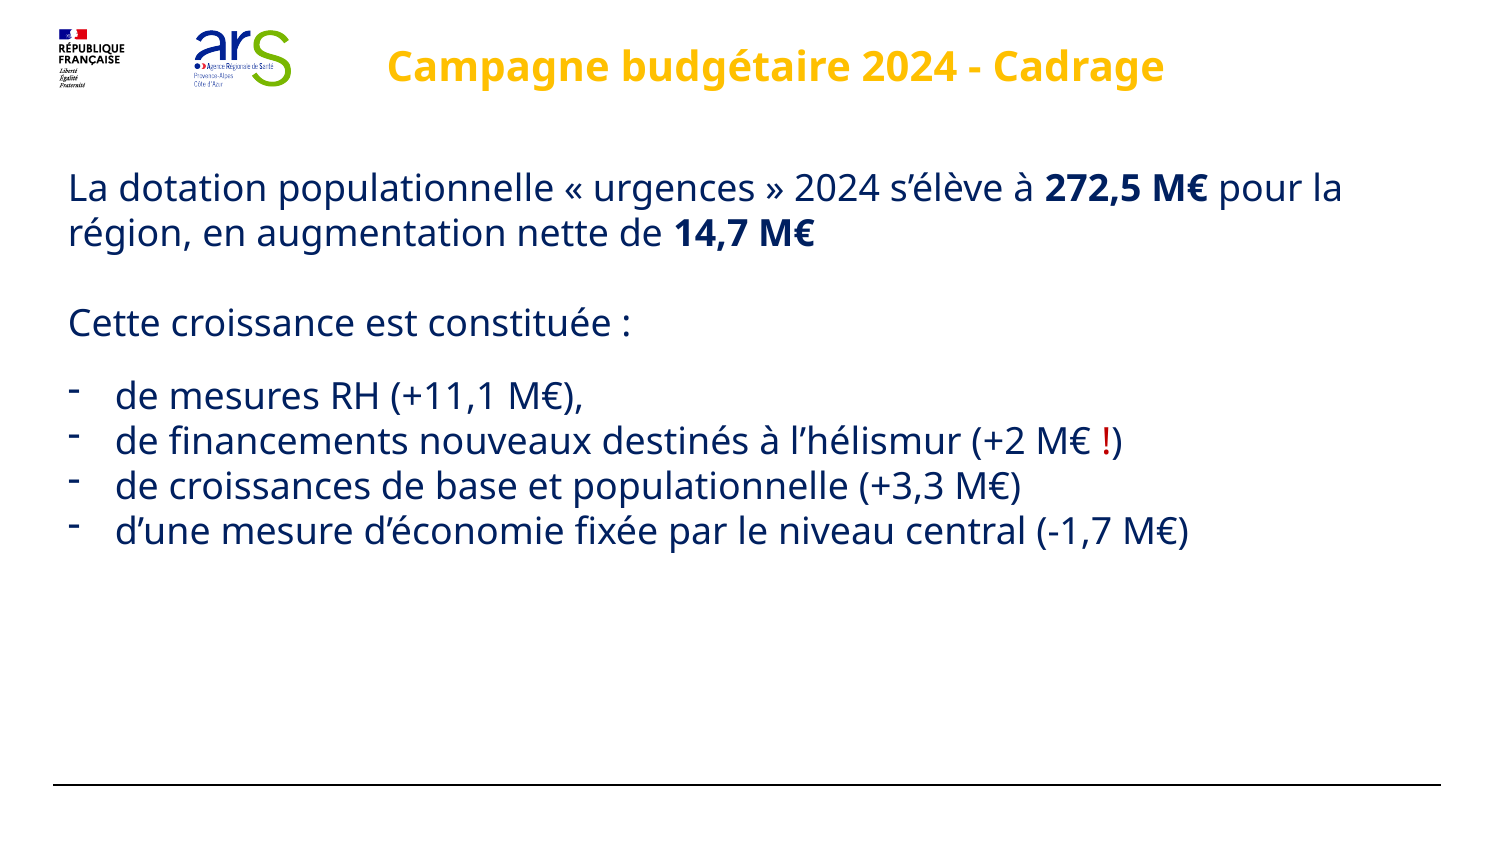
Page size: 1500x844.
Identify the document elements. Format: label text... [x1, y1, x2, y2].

text_box Campagne budgétaire 2024 - Cadrage [371, 32, 1365, 97]
picture [194, 30, 291, 88]
text_box La dotation populationnelle « urgences » 2024 s’élève à 272,5 M€ pour la région, en augmentation nette de 14,7 M€ Cette croissance est constituée : de mesures RH (+11,1 M€), de financements nouveaux destinés à l’hélismur (+2 M€ !) de croissances de base et populationnelle (+3,3 M€) d’une mesure d’économie fixée par le niveau central (-1,7 M€) [53, 156, 1447, 559]
picture [47, 17, 136, 107]
